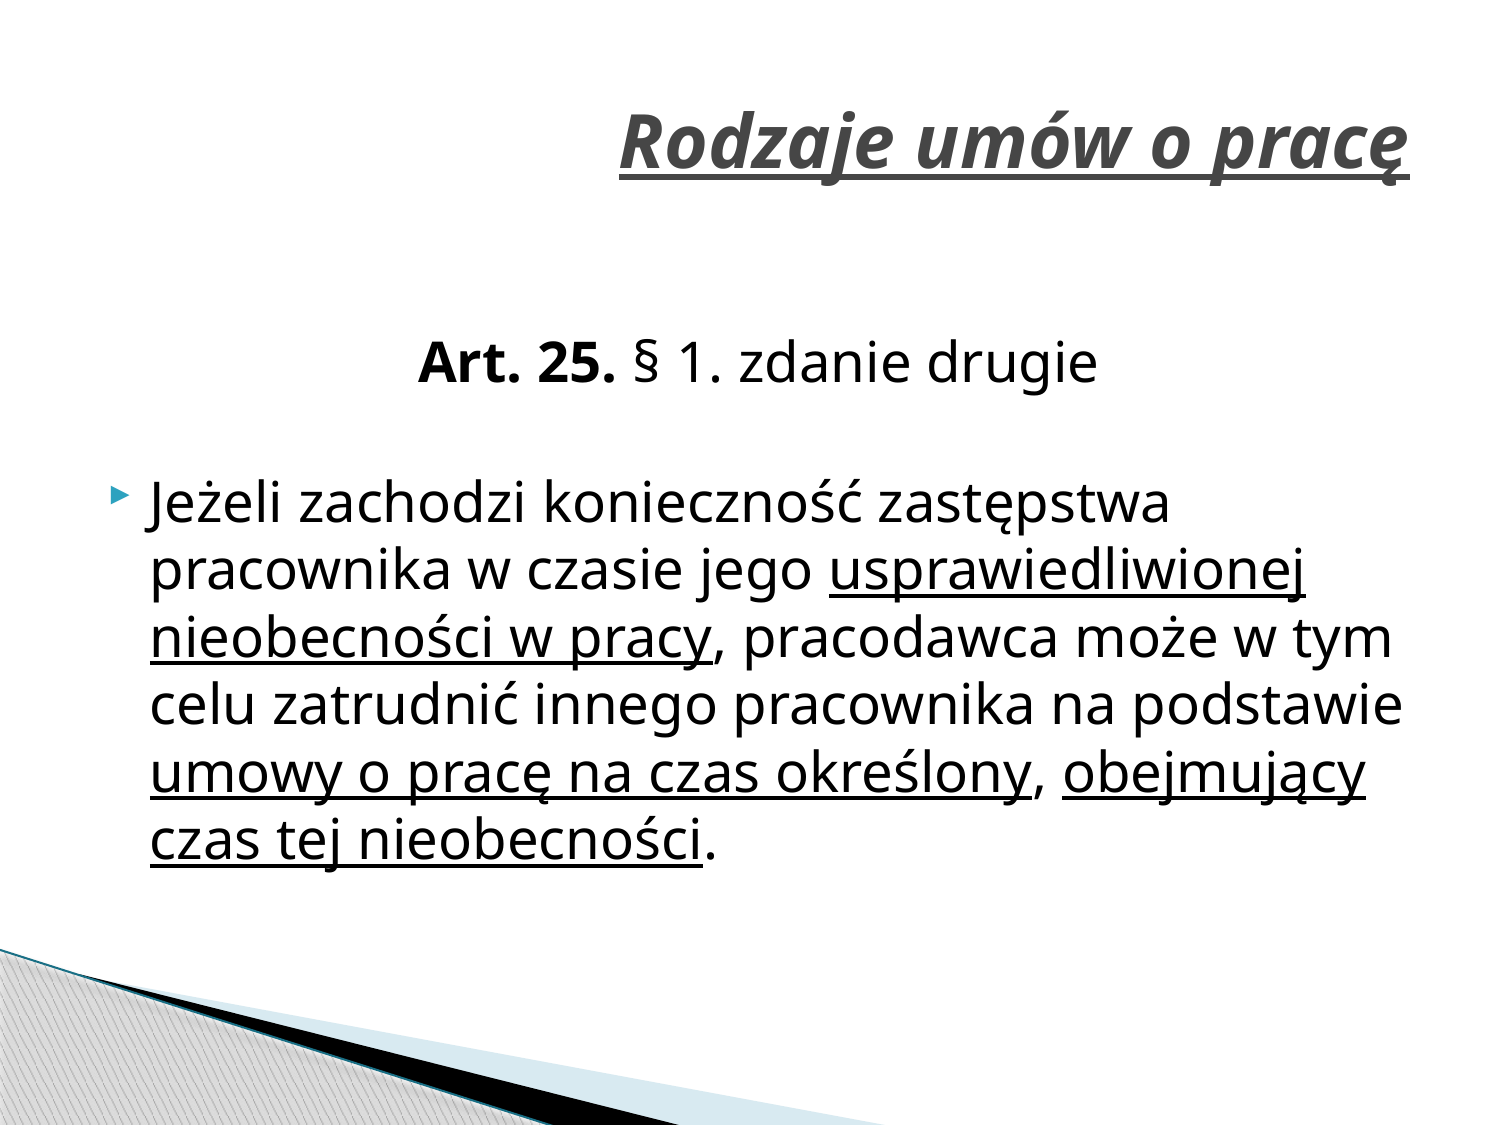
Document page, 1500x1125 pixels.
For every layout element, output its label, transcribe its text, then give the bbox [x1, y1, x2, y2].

title Rodzaje umów o pracę [75, 45, 1425, 233]
list Art. 25. § 1. zdanie drugie Jeżeli zachodzi konieczność zastępstwa pracownika w czasie jego usprawiedliwionej nieobecności w pracy, pracodawca może w tym celu zatrudnić innego pracownika na podstawie umowy o pracę na czas określony, obejmujący czas tej nieobecności. [75, 243, 1425, 986]
